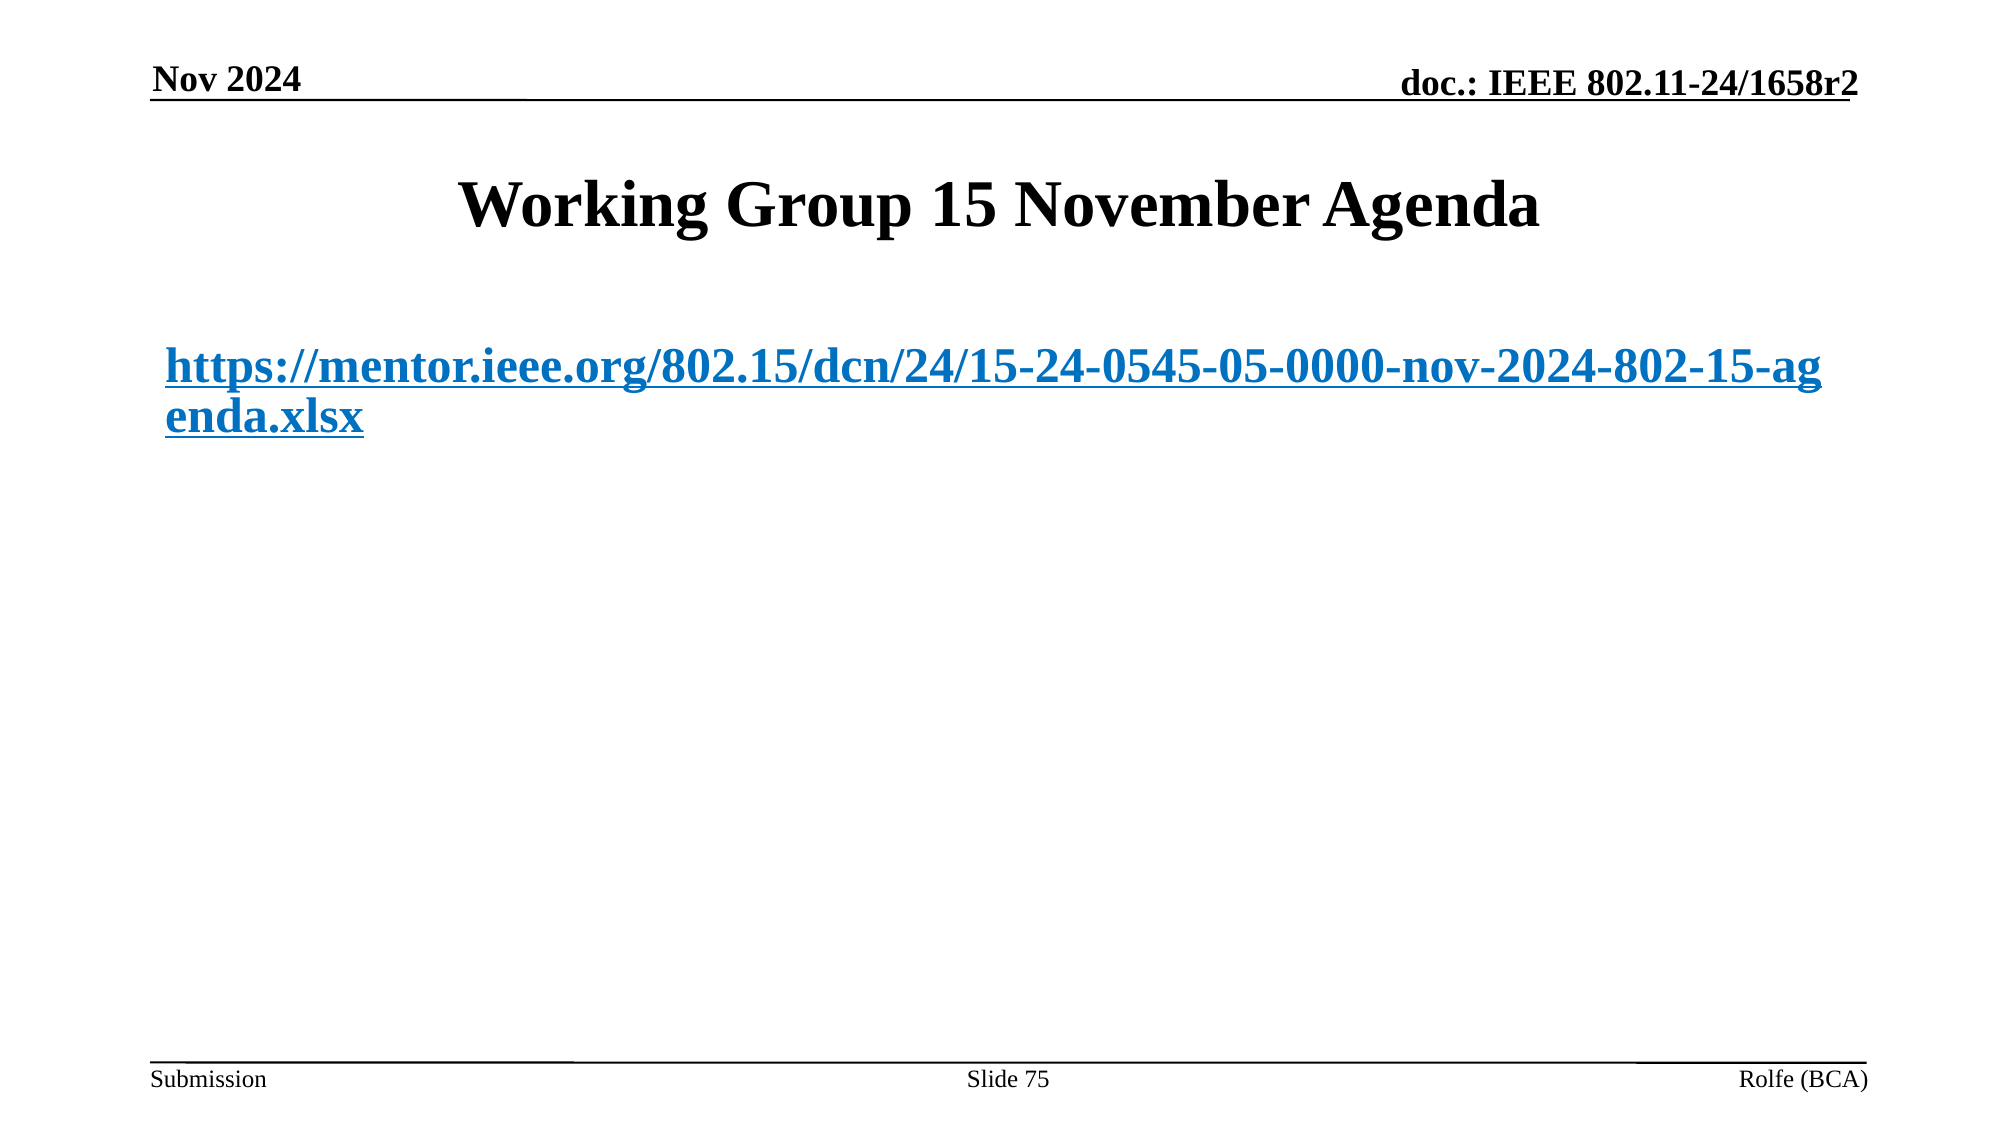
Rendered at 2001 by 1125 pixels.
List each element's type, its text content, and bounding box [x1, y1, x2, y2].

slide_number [152, 54, 563, 100]
footer Rolfe (BCA) [1171, 1061, 1869, 1093]
slide_number Slide 75 [950, 1061, 1067, 1123]
title Working Group 15 November Agenda [149, 112, 1850, 288]
list https://mentor.ieee.org/802.15/dcn/24/15-24-0545-05-0000-nov-2024-802-15-agenda.xlsx [149, 324, 1850, 1000]
